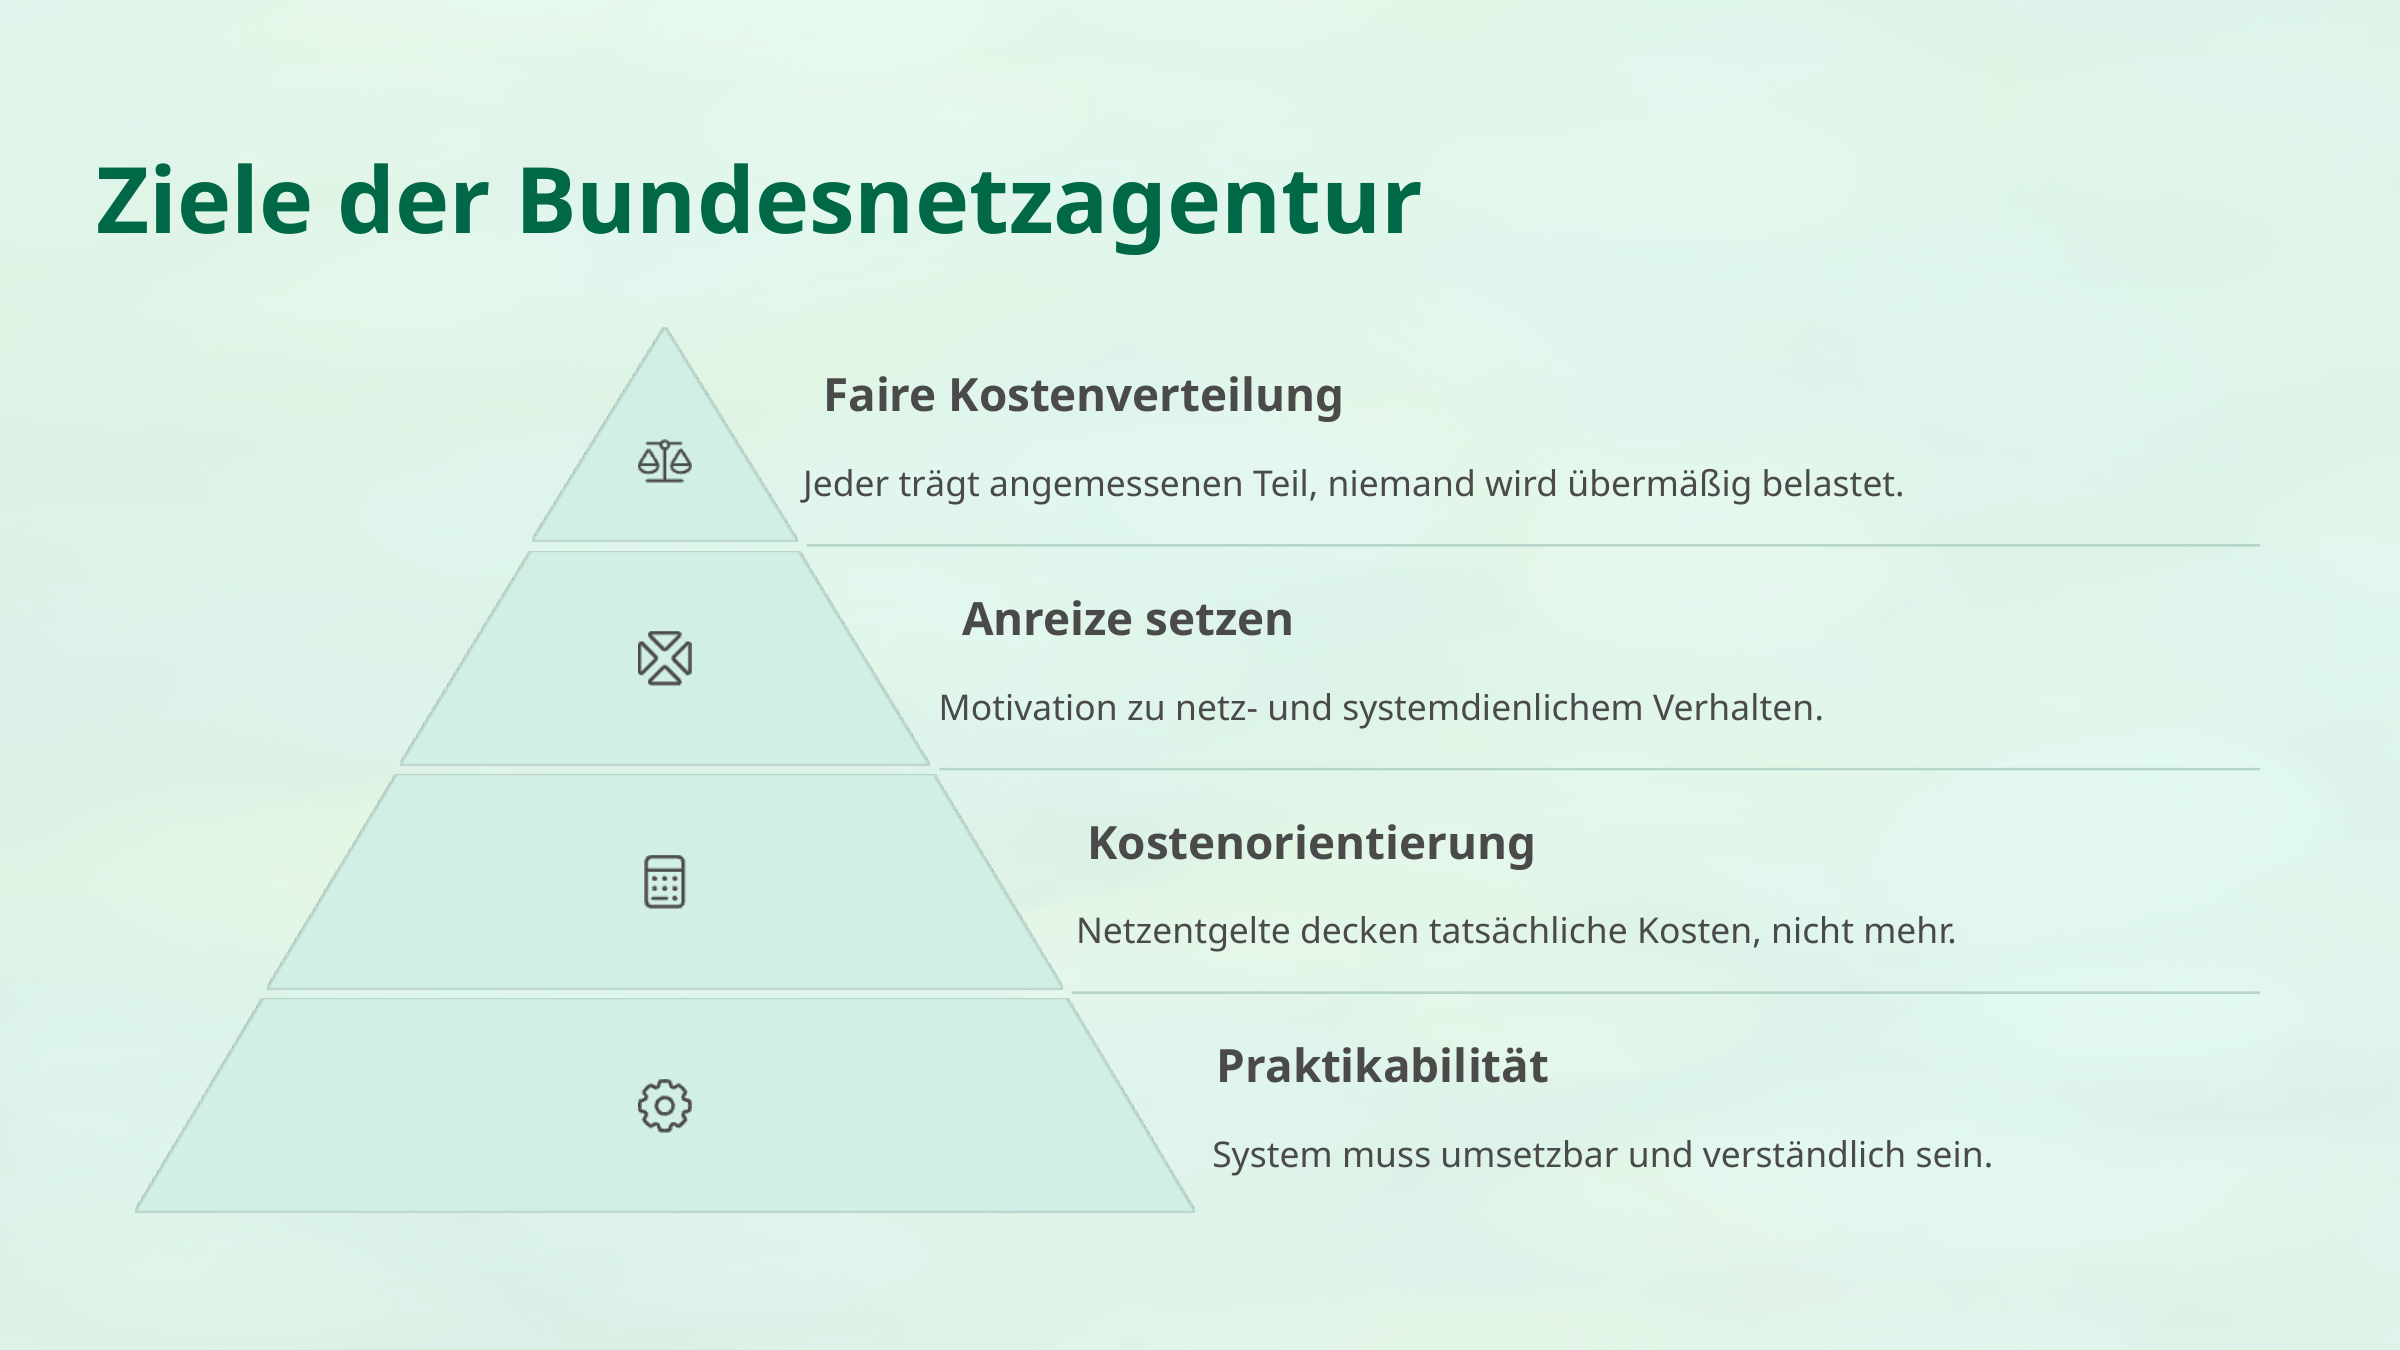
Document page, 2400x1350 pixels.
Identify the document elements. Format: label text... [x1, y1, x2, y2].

text_box [939, 767, 2261, 771]
picture [532, 327, 798, 543]
text_box Faire Kostenverteilung [823, 364, 1345, 422]
text_box System muss umsetzbar und verständlich sein. [1212, 1116, 1994, 1175]
picture [400, 550, 931, 766]
text_box Ziele der Bundesnetzagentur [96, 136, 1425, 252]
picture [267, 774, 1063, 990]
text_box Motivation zu netz- und systemdienlichem Verhalten. [938, 668, 1825, 728]
text_box Praktikabilität [1216, 1035, 1550, 1093]
picture [135, 998, 1195, 1214]
text_box Jeder trägt angemessenen Teil, niemand wird übermäßig belastet. [803, 445, 1906, 504]
text_box Netzentgelte decken tatsächliche Kosten, nicht mehr. [1076, 892, 1958, 951]
text_box Kostenorientierung [1087, 812, 1537, 869]
text_box Anreize setzen [962, 588, 1295, 645]
